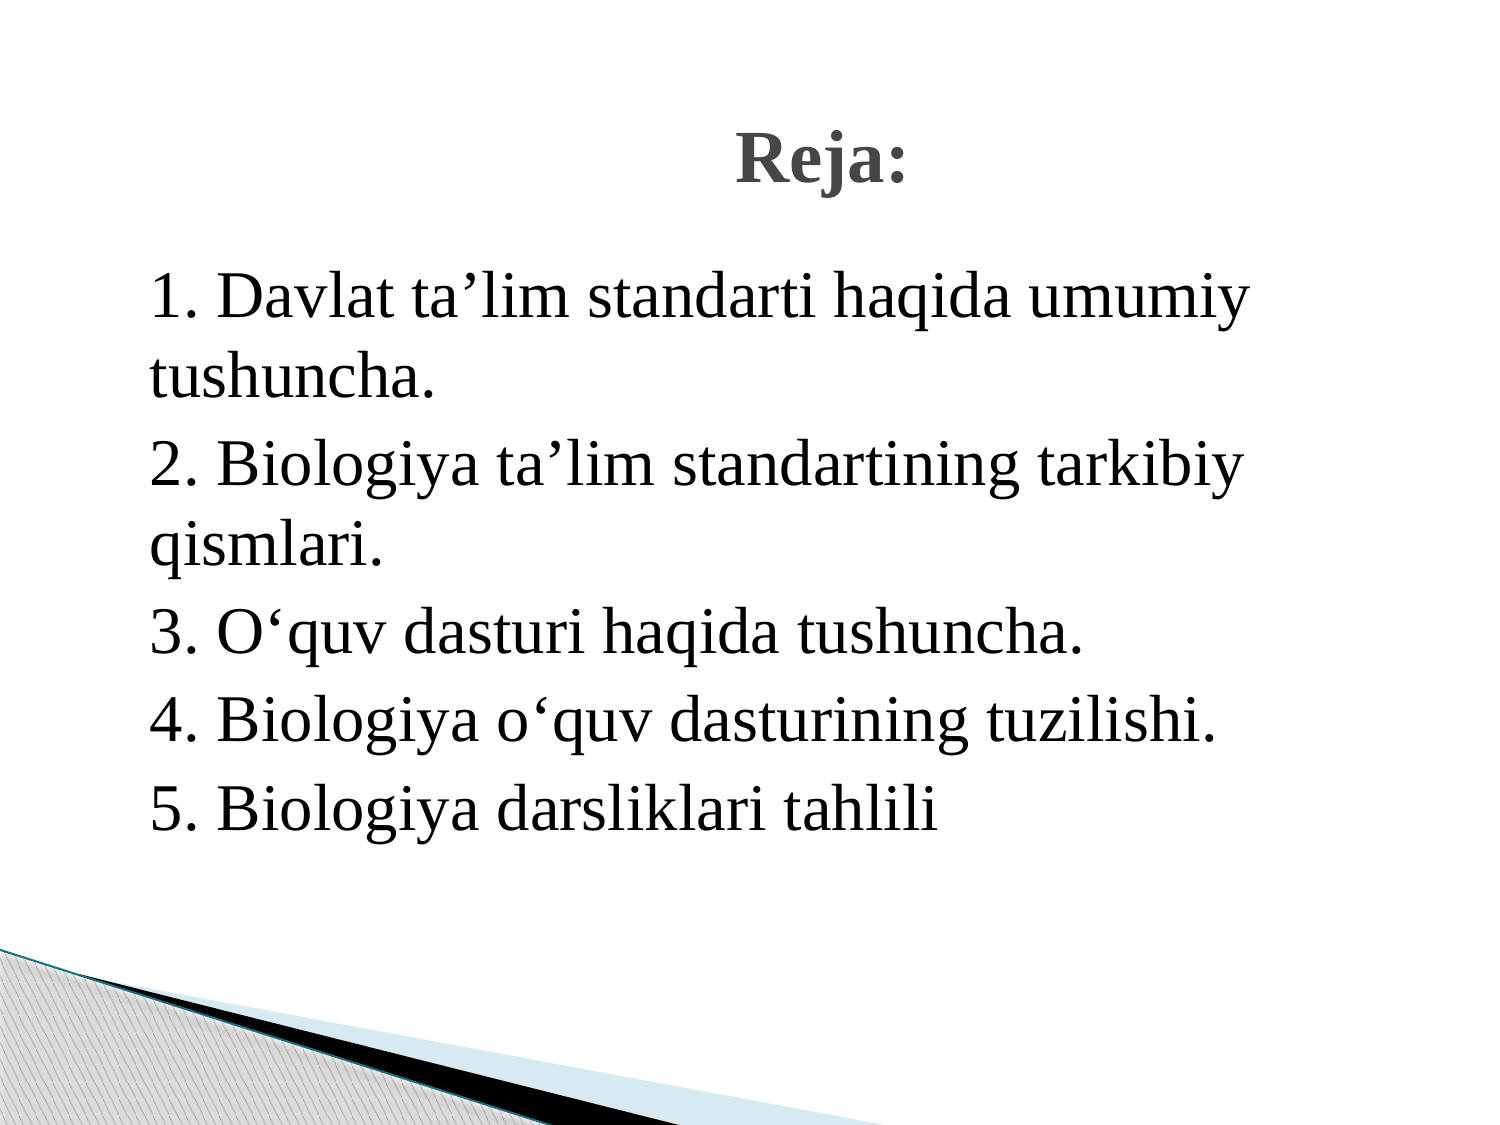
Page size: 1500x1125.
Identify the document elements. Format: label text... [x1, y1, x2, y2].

list 1. Davlat ta’lim standarti haqida umumiy tushuncha. 2. Biologiya ta’lim standartining tarkibiy qismlari. 3. O‘quv dasturi haqida tushuncha. 4. Biologiya o‘quv dasturining tuzilishi. 5. Biologiya darsliklari tahlili [75, 243, 1425, 986]
title Rеja: [82, 58, 1432, 247]
